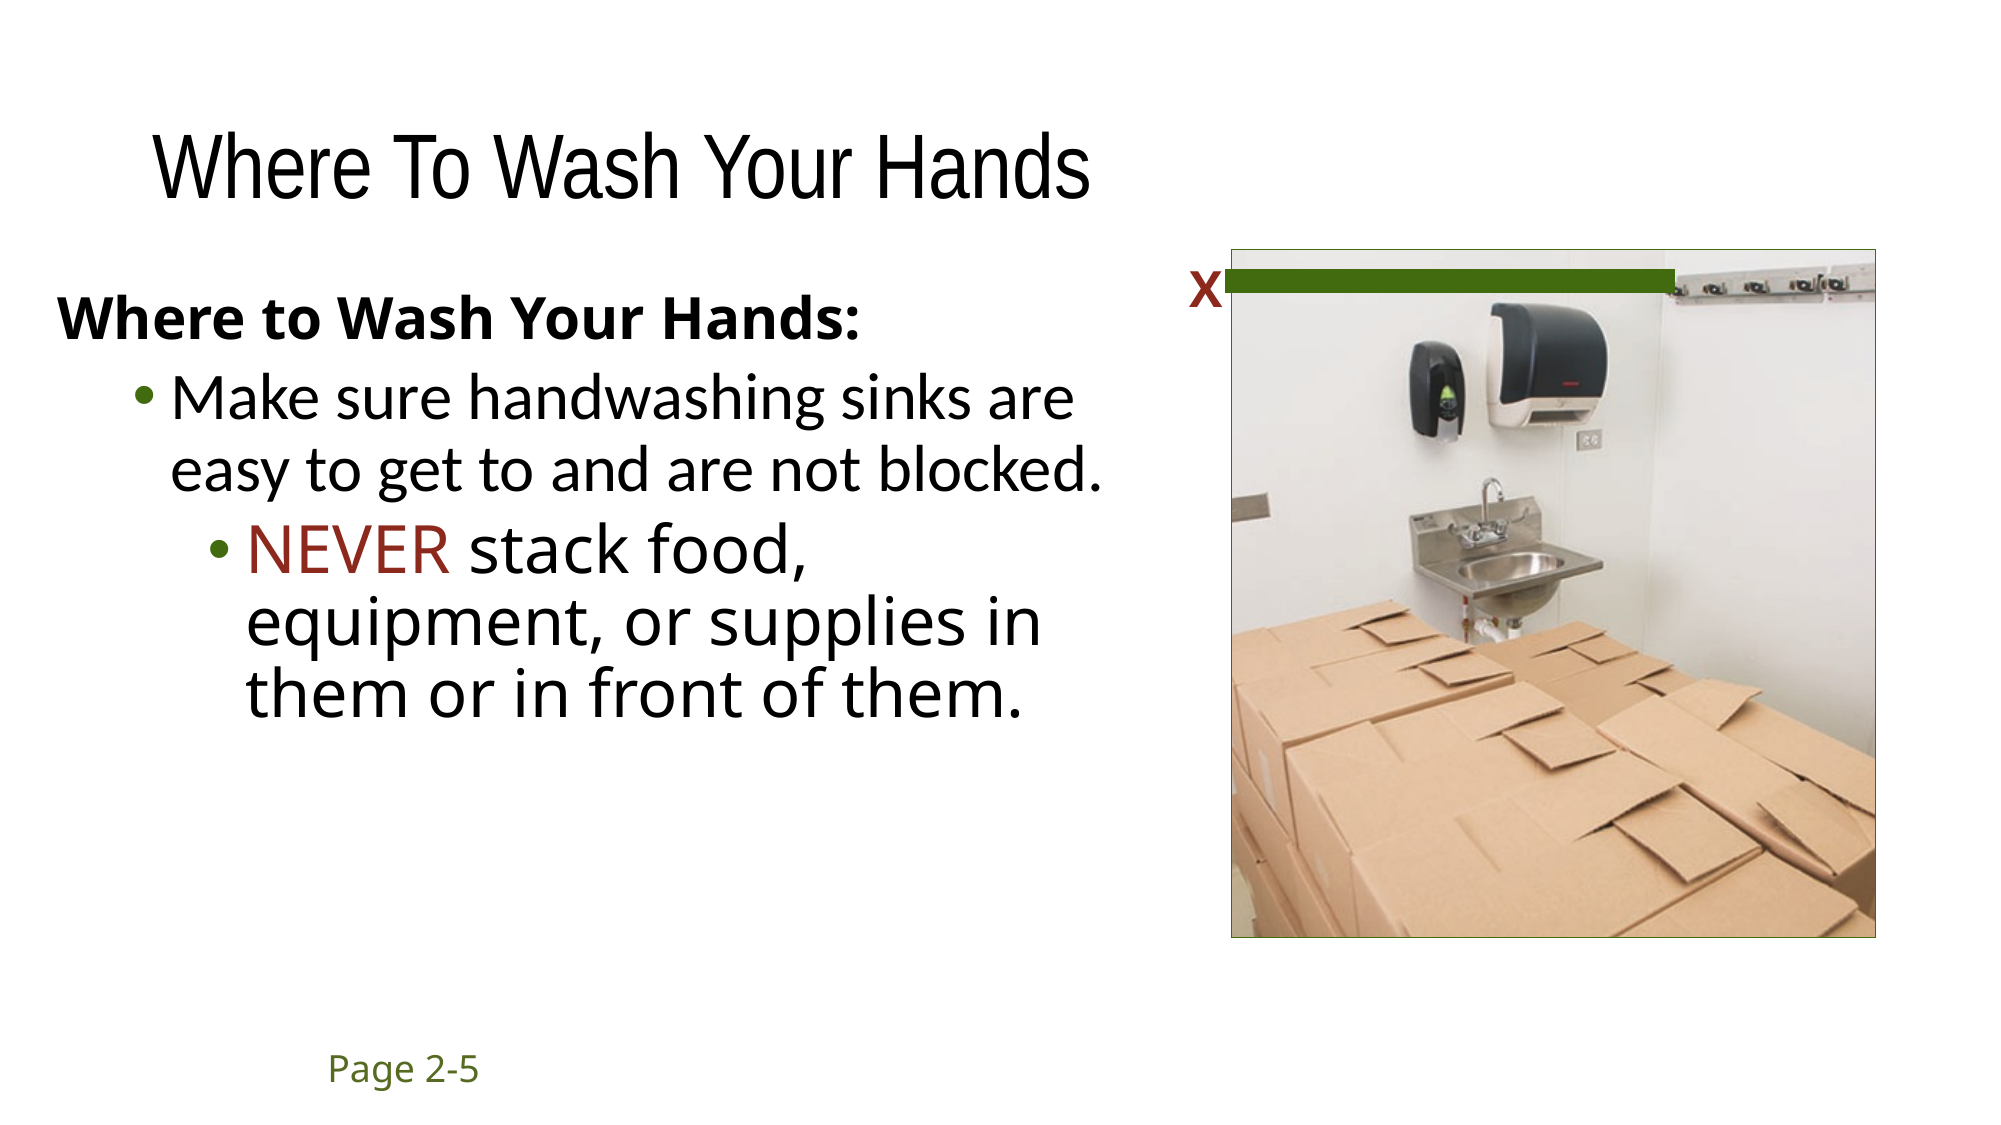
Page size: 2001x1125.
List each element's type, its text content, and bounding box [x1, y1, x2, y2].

text_box X [1174, 249, 1231, 325]
text_box Page 2-5 [312, 1037, 588, 1098]
list Where to Wash Your Hands: Make sure handwashing sinks are easy to get to and are not blocked. NEVER stack food, equipment, or supplies in them or in front of them. [42, 281, 1133, 880]
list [1231, 249, 1876, 938]
title Where To Wash Your Hands [137, 59, 1863, 278]
